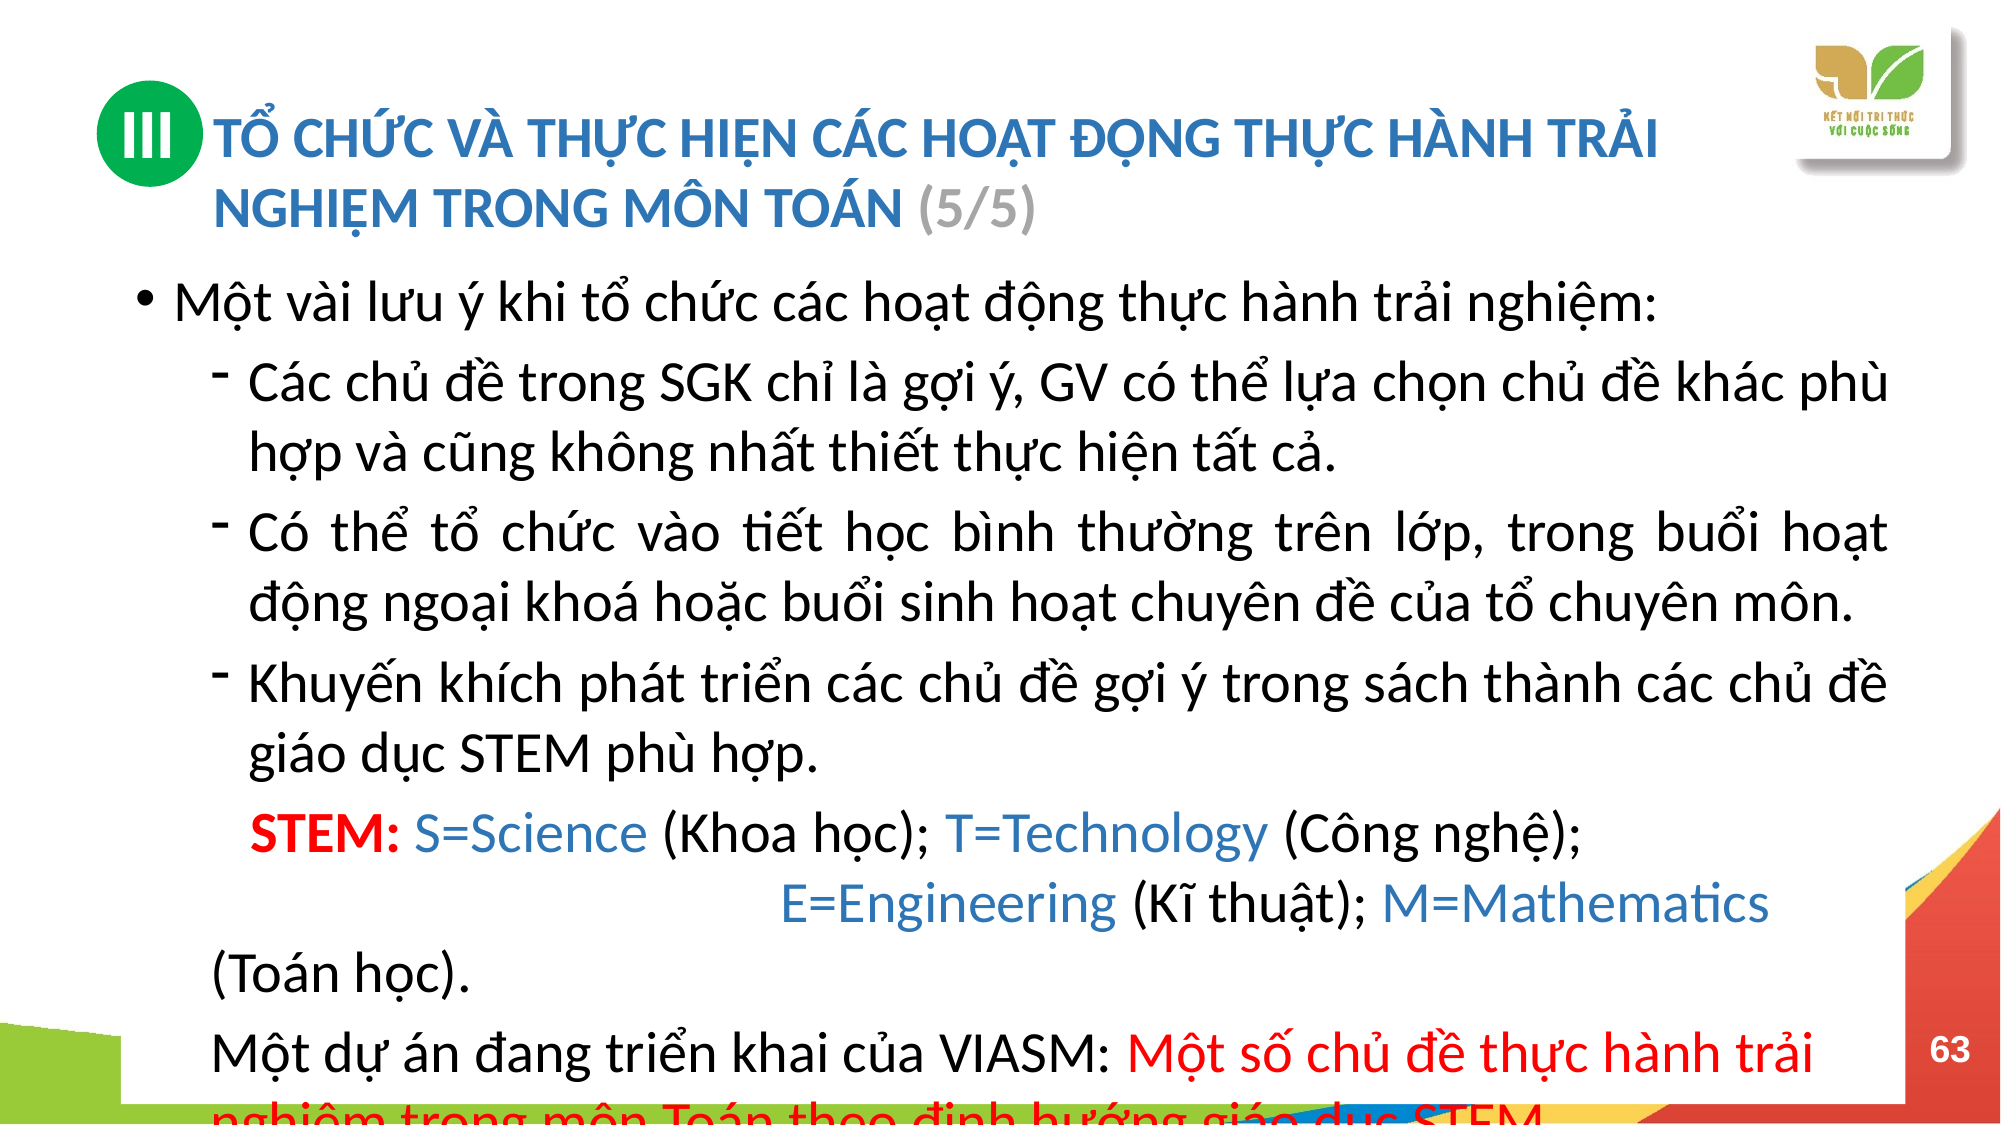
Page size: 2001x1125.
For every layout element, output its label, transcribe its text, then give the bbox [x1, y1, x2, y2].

picture [0, 0, 2001, 1125]
text_box TỔ CHỨC VÀ THỰC HIỆN CÁC HOẠT ĐỘNG THỰC HÀNH TRẢI NGHIỆM TRONG MÔN TOÁN (5/5) [198, 91, 1778, 247]
text_box Một vài lưu ý khi tổ chức các hoạt động thực hành trải nghiệm: Các chủ đề trong SGK chỉ là gợi ý, GV có thể lựa chọn chủ đề khác phù hợp và cũng không nhất thiết thực hiện tất cả. Có thể tổ chức vào tiết học bình thường trên lớp, trong buổi hoạt động ngoại khoá hoặc buổi sinh hoạt chuyên đề của tổ chuyên môn. Khuyến khích phát triển các chủ đề gợi ý trong sách thành các chủ đề giáo dục STEM phù hợp. STEM: S=Science (Khoa học); T=Technology (Công nghệ); E=Engineering (Kĩ thuật); M=Mathematics (Toán học). Một dự án đang triển khai của VIASM: Một số chủ đề thực hành trải nghiệm trong môn Toán theo định hướng giáo dục STEM [120, 255, 1906, 1105]
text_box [96, 80, 204, 187]
